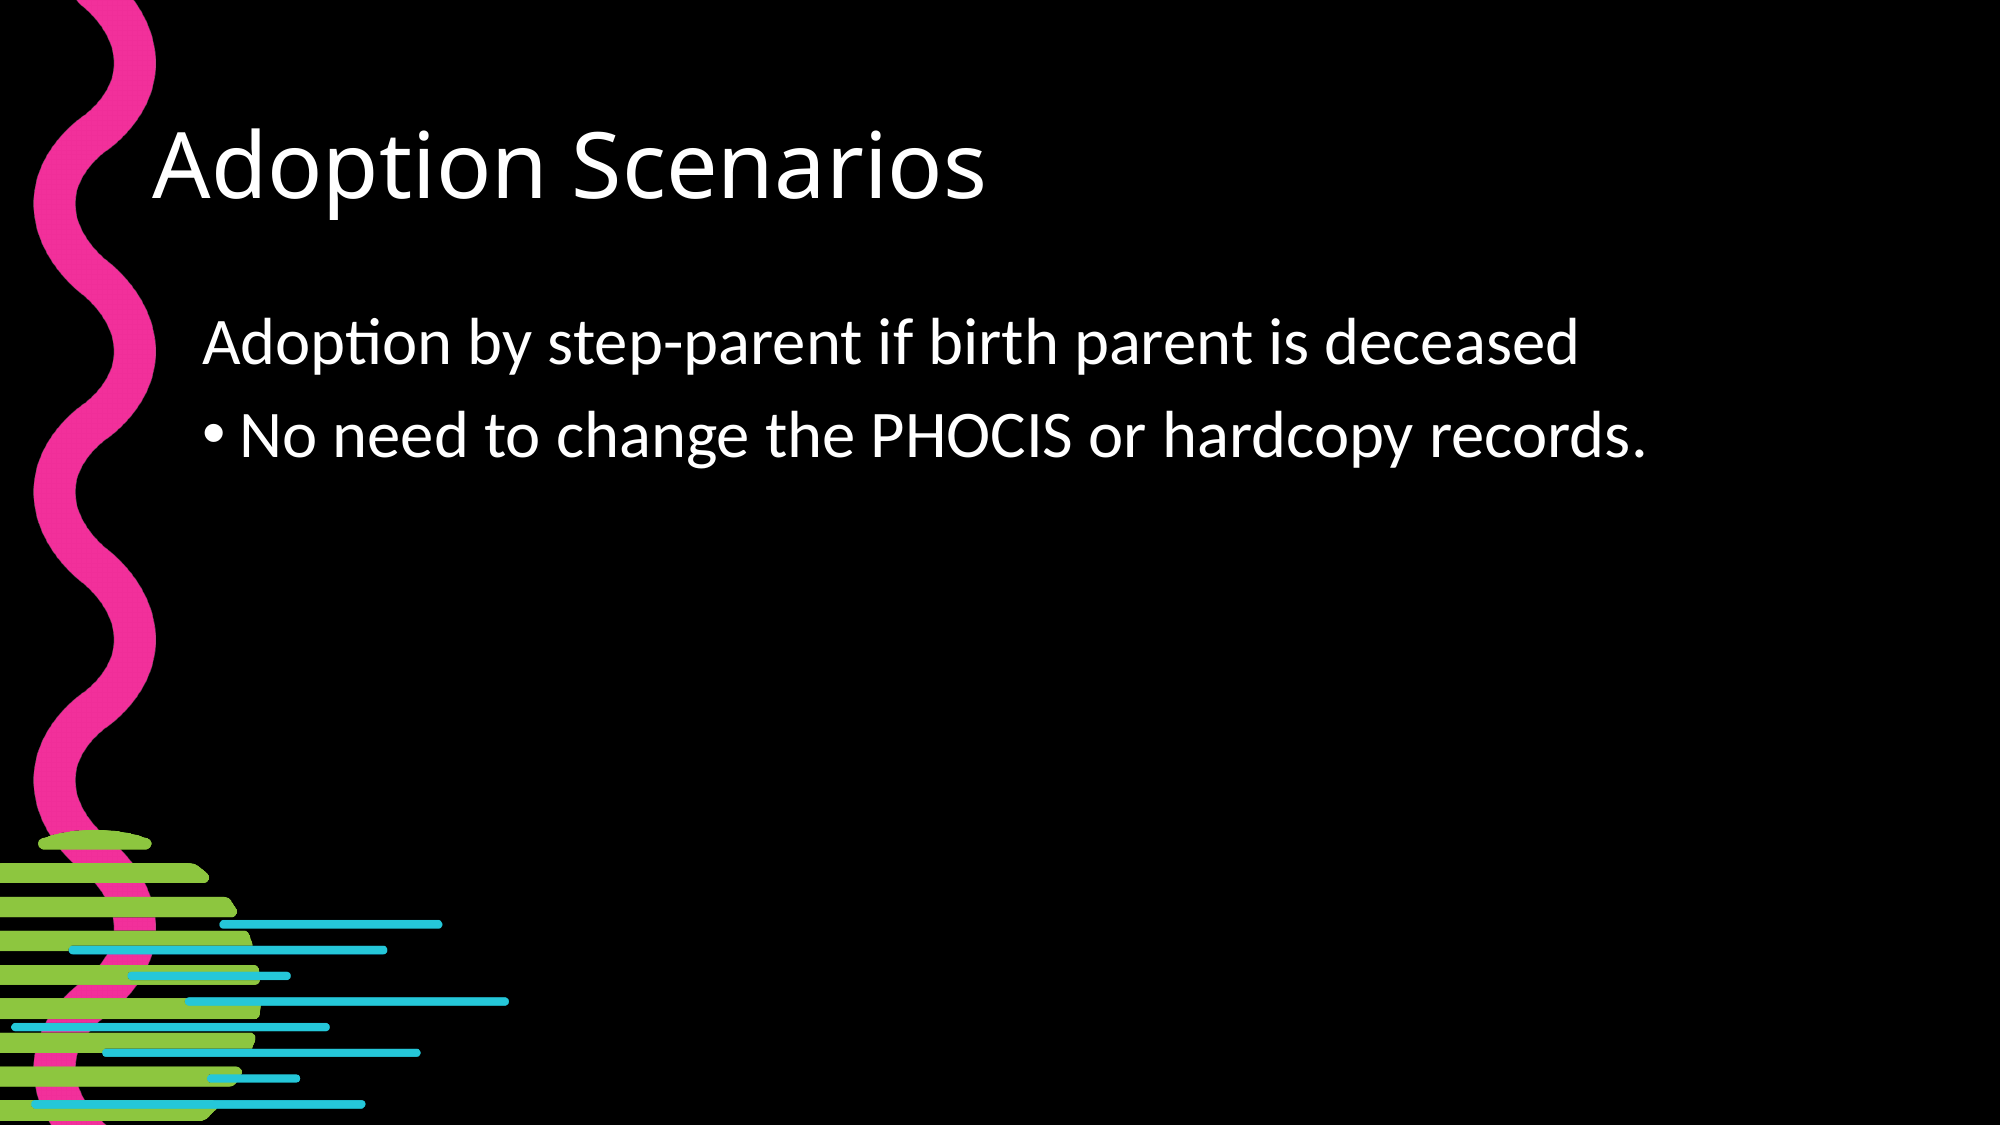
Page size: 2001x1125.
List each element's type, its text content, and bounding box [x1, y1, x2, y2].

list Adoption by step-parent if birth parent is deceased No need to change the PHOCIS or hardcopy records. [187, 299, 1863, 1014]
title Adoption Scenarios [137, 59, 1863, 278]
picture [0, 0, 517, 1125]
